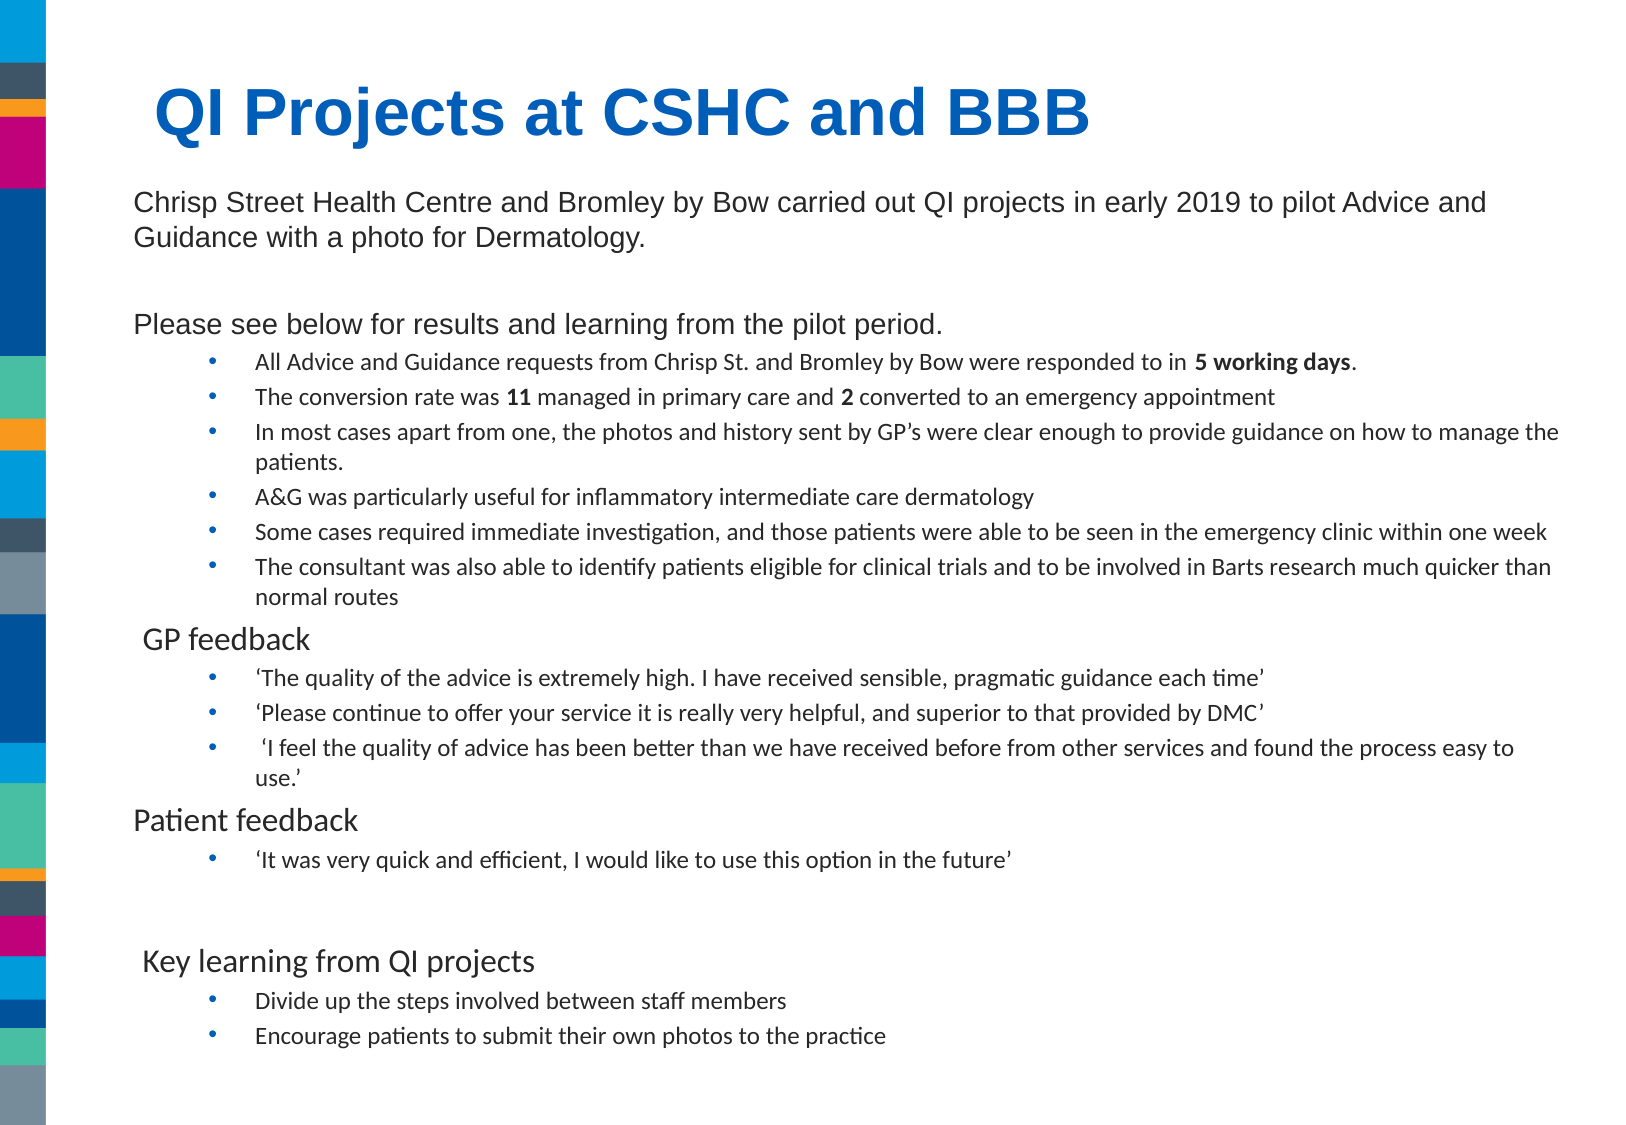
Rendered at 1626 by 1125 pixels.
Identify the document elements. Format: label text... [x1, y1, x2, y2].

picture [0, 0, 1625, 1125]
title QI Projects at CSHC and BBB [154, 29, 1546, 175]
list Chrisp Street Health Centre and Bromley by Bow carried out QI projects in early 2019 to pilot Advice and Guidance with a photo for Dermatology. Please see below for results and learning from the pilot period. All Advice and Guidance requests from Chrisp St. and Bromley by Bow were responded to in 5 working days. The conversion rate was 11 managed in primary care and 2 converted to an emergency appointment In most cases apart from one, the photos and history sent by GP’s were clear enough to provide guidance on how to manage the patients. A&G was particularly useful for inflammatory intermediate care dermatology Some cases required immediate investigation, and those patients were able to be seen in the emergency clinic within one week The consultant was also able to identify patients eligible for clinical trials and to be involved in Barts research much quicker than normal routes GP feedback ‘The quality of the advice is extremely high. I have received sensible, pragmatic guidance each time’ ‘Please continue to offer your service it is really very helpful, and superior to that provided by DMC’ ‘I feel the quality of advice has been better than we have received before from other services and found the process easy to use.’ Patient feedback ‘It was very quick and efficient, I would like to use this option in the future’ Key learning from QI projects Divide up the steps involved between staff members Encourage patients to submit their own photos to the practice [133, 175, 1567, 1058]
